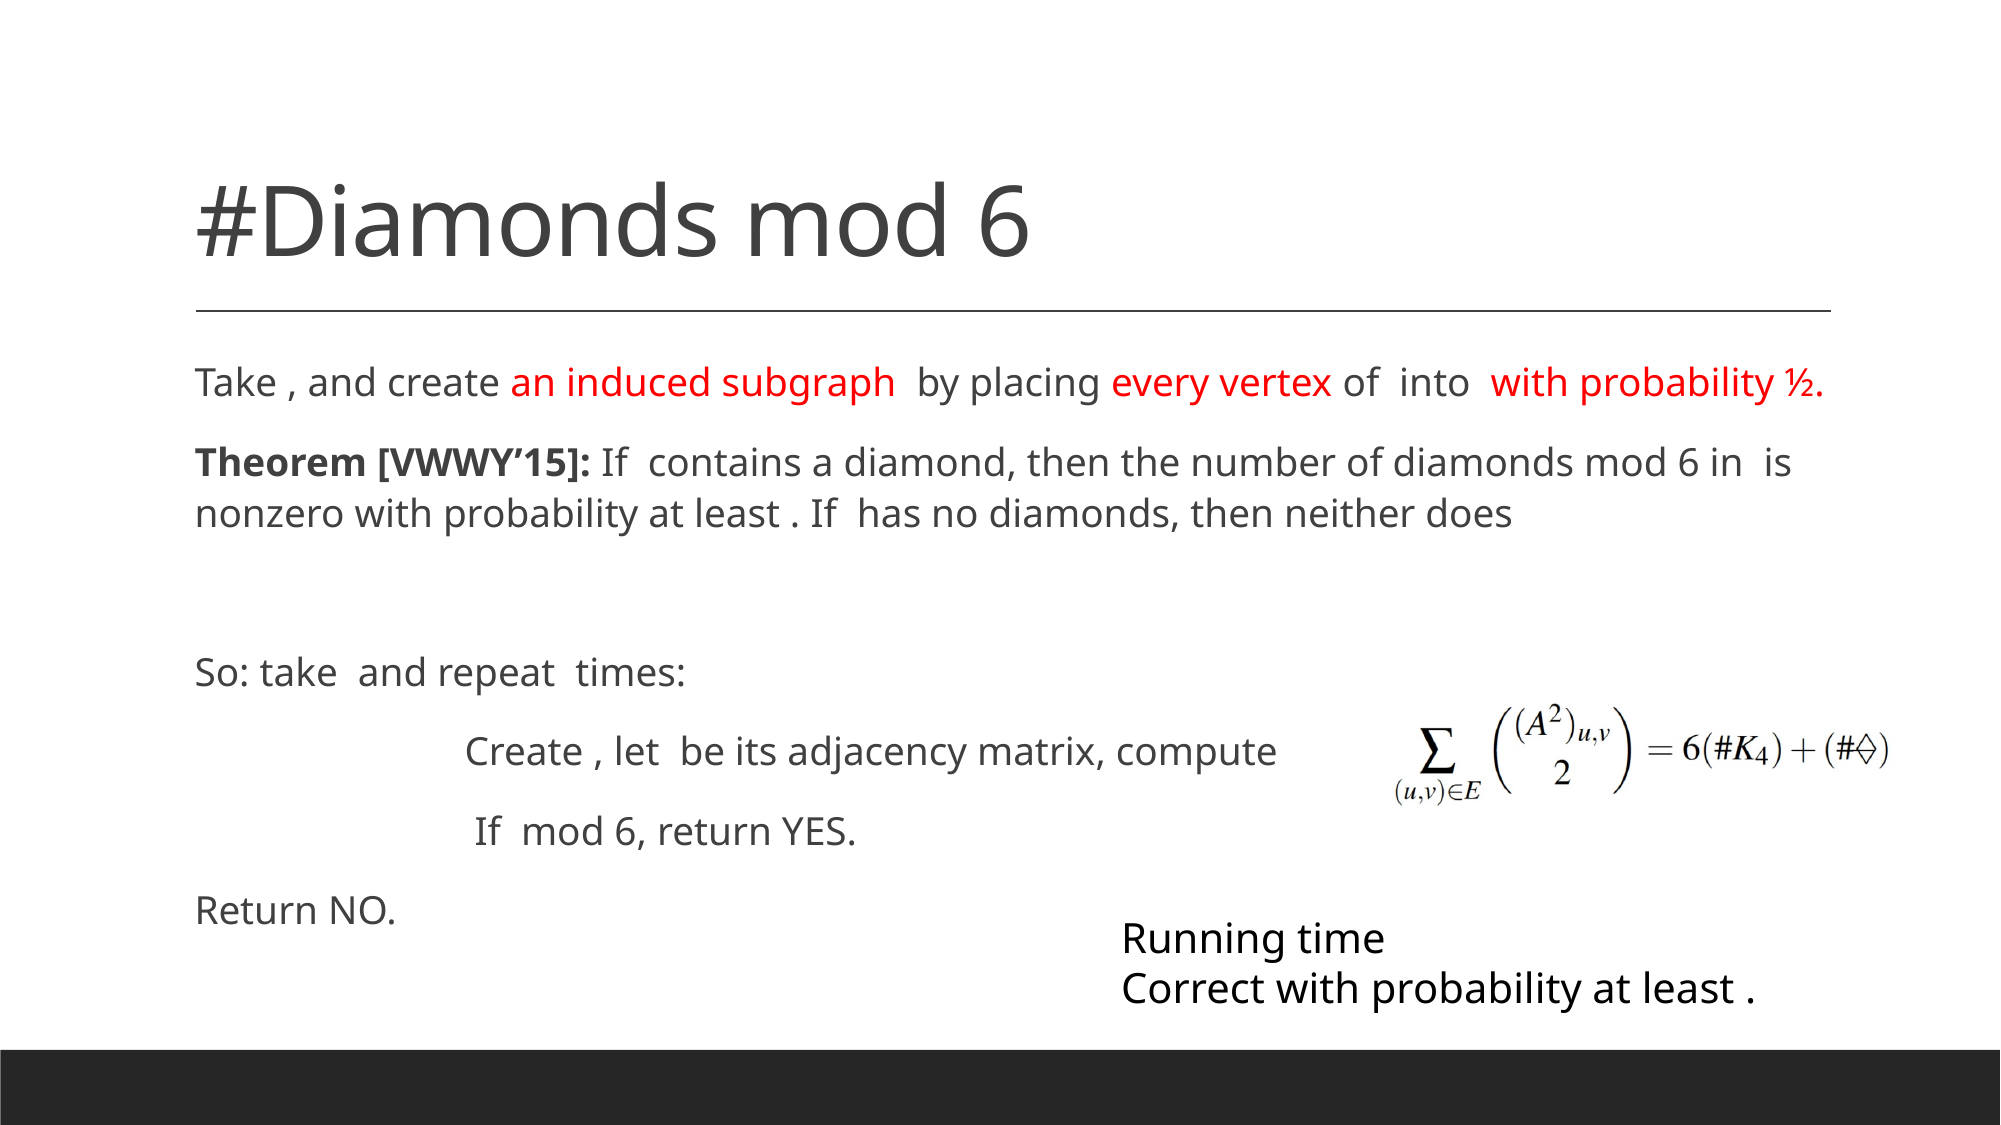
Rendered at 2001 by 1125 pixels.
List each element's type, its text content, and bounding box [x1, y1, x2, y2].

picture [1360, 684, 1933, 818]
title #Diamonds mod 6 [180, 47, 1830, 285]
